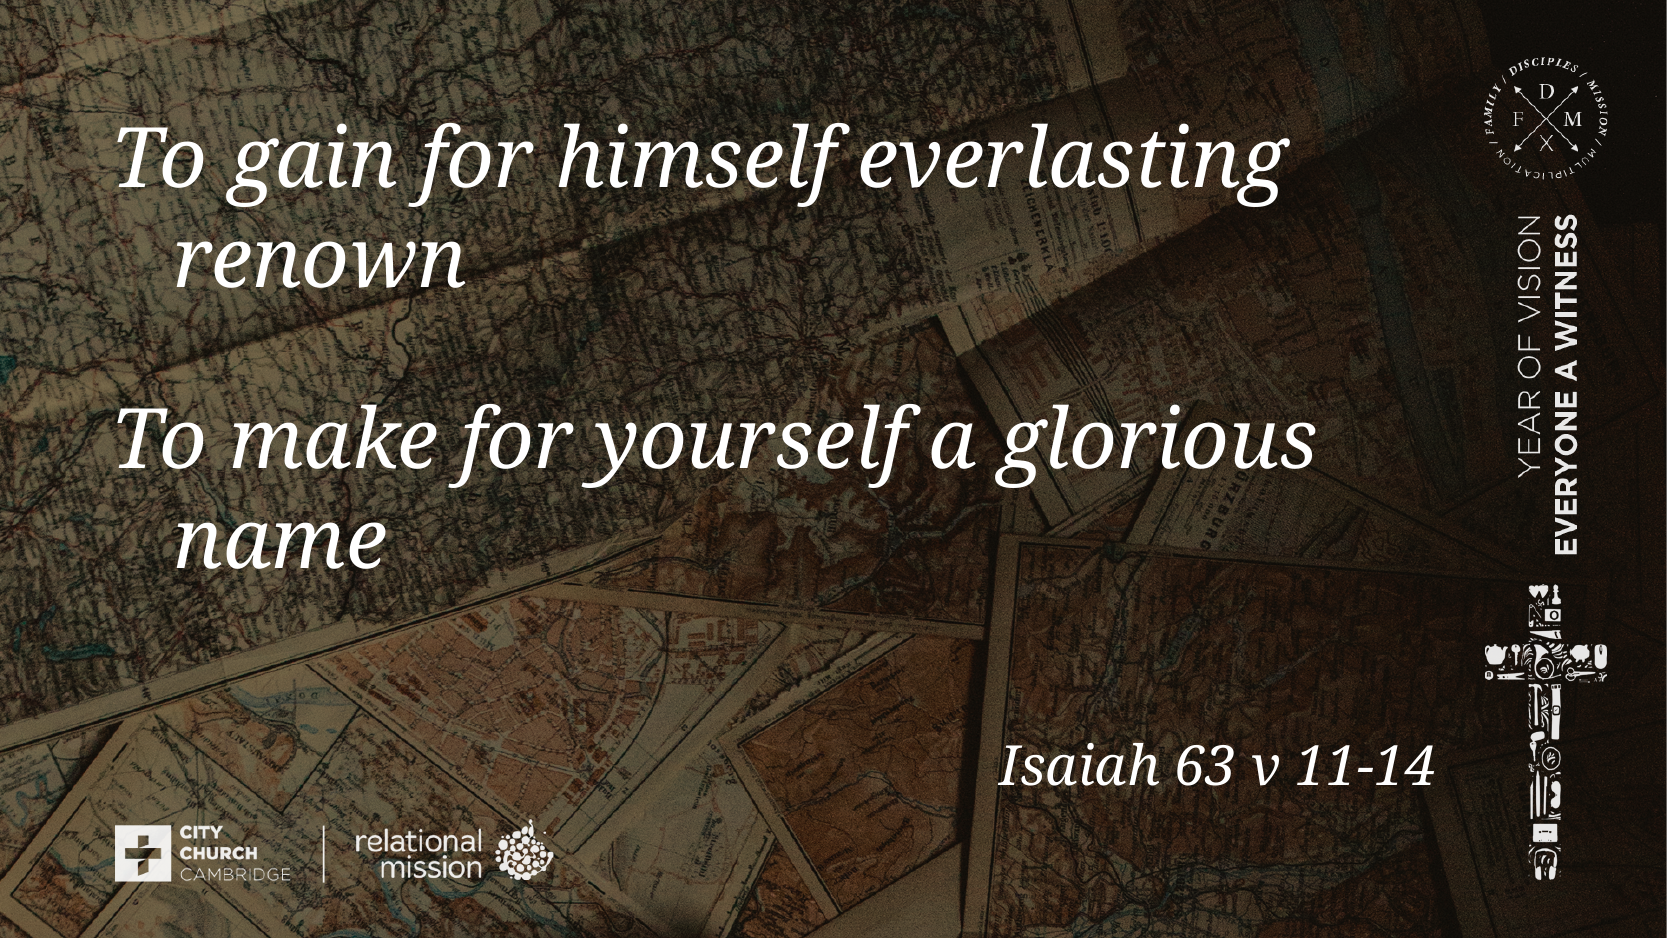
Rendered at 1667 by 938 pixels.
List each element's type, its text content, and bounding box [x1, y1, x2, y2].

picture [0, 0, 1667, 938]
list To gain for himself everlasting renown To make for yourself a glorious name [111, 87, 1438, 719]
title Isaiah 63 v 11-14 [111, 730, 1438, 798]
